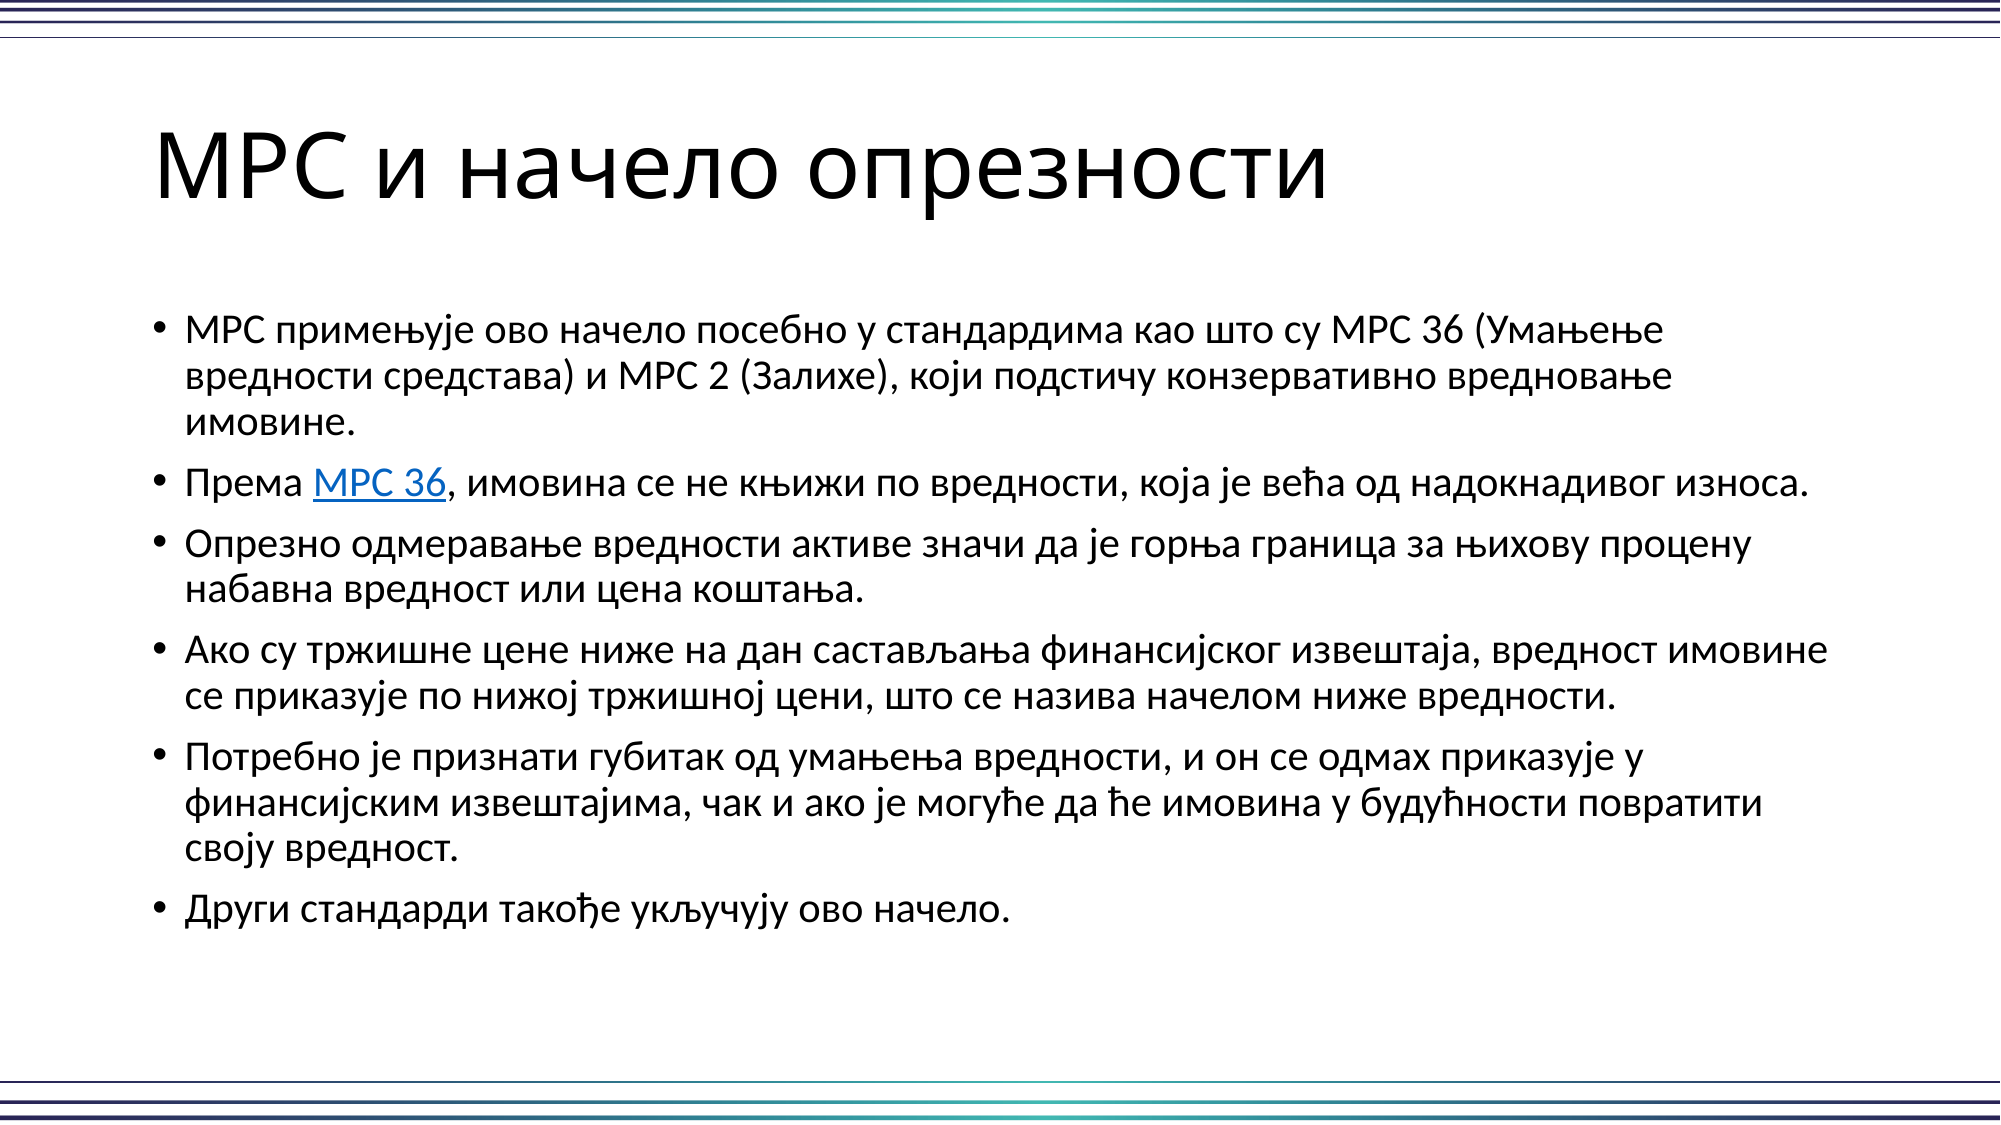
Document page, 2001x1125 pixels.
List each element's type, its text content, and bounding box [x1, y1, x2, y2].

picture [0, 0, 2000, 38]
title МРС и начело опрезности [137, 59, 1863, 278]
picture [0, 1081, 2000, 1125]
list МРС примењује ово начело посебно у стандардима као што су МРС 36 (Умањење вредности средстава) и МРС 2 (Залихе), који подстичу конзервативно вредновање имовине. Према МРС 36, имовина се не књижи по вредности, која је већа од надокнадивог износа. Опрезно одмеравање вредности активе значи да је горња граница за њихову процену набавна вредност или цена коштања. Ако су тржишне цене ниже на дан састављања финансијског извештаја, вредност имовине се приказује по нижој тржишној цени, што се назива начелом ниже вредности. Потребно је признати губитак од умањења вредности, и он се одмах приказује у финансијским извештајима, чак и ако је могуће да ће имовина у будућности повратити своју вредност. Други стандарди такође укључују ово начело. [137, 299, 1863, 1014]
